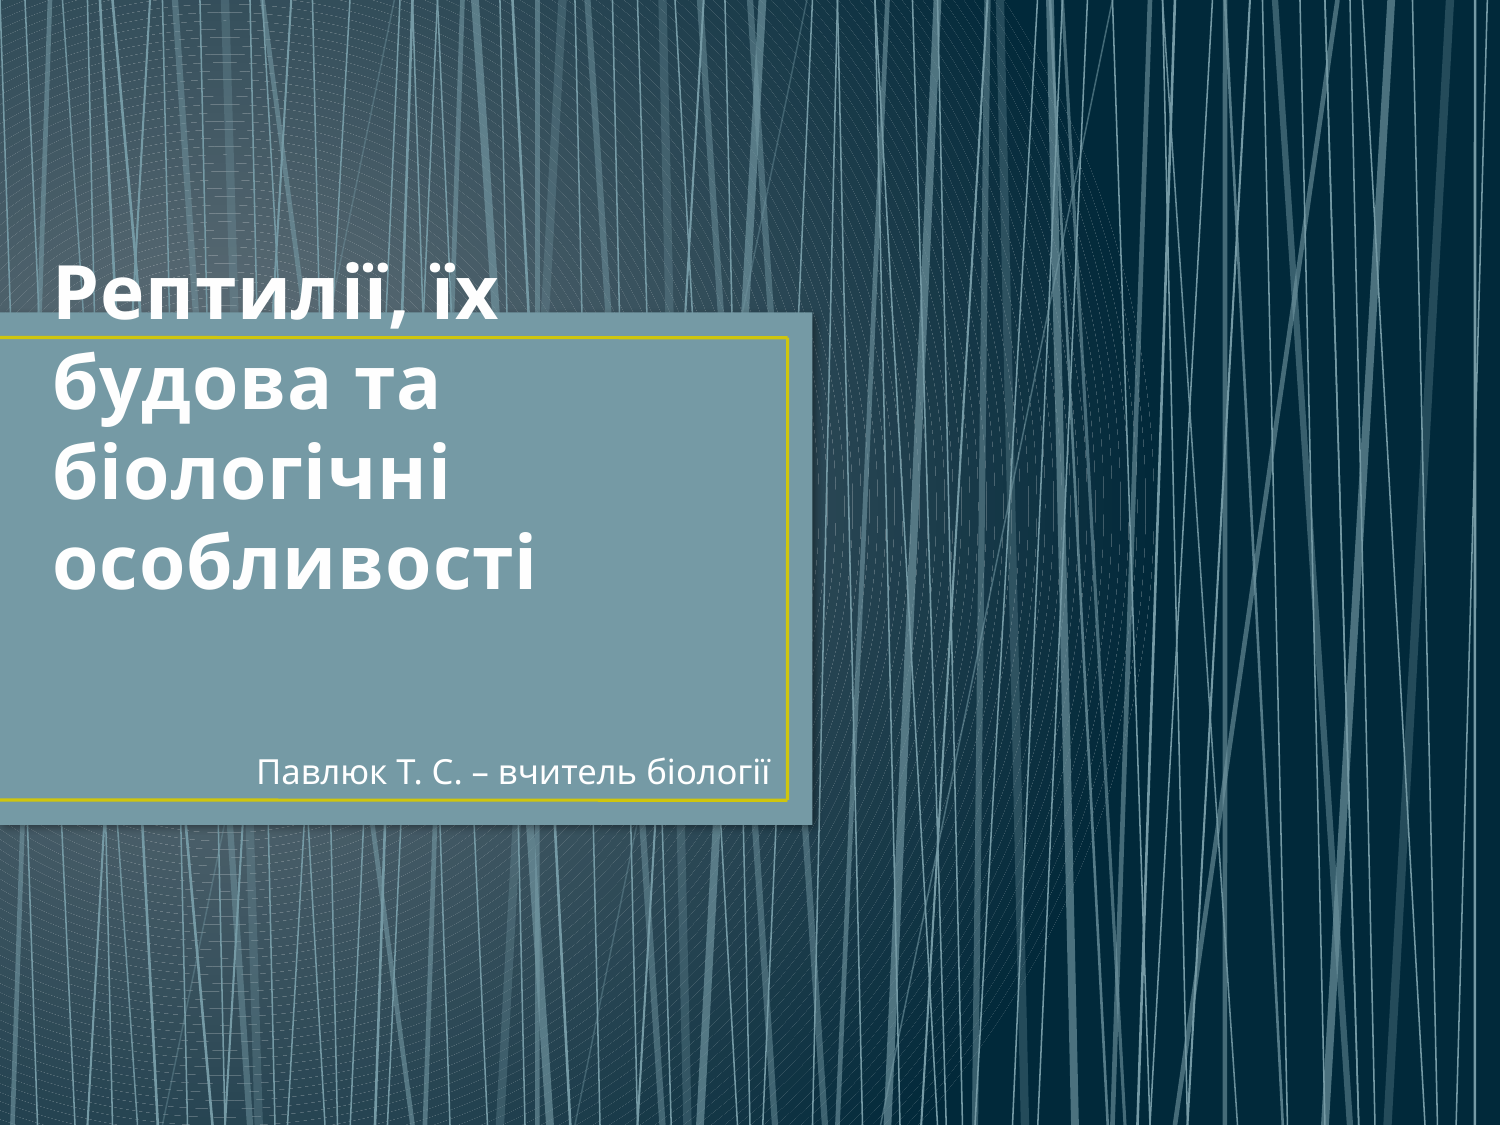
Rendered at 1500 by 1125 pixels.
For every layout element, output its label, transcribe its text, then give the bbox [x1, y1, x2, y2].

subtitle Павлюк Т. С. – вчитель біології [60, 742, 786, 799]
title Рептилії, їх будова та біологічні особливості [37, 349, 763, 612]
